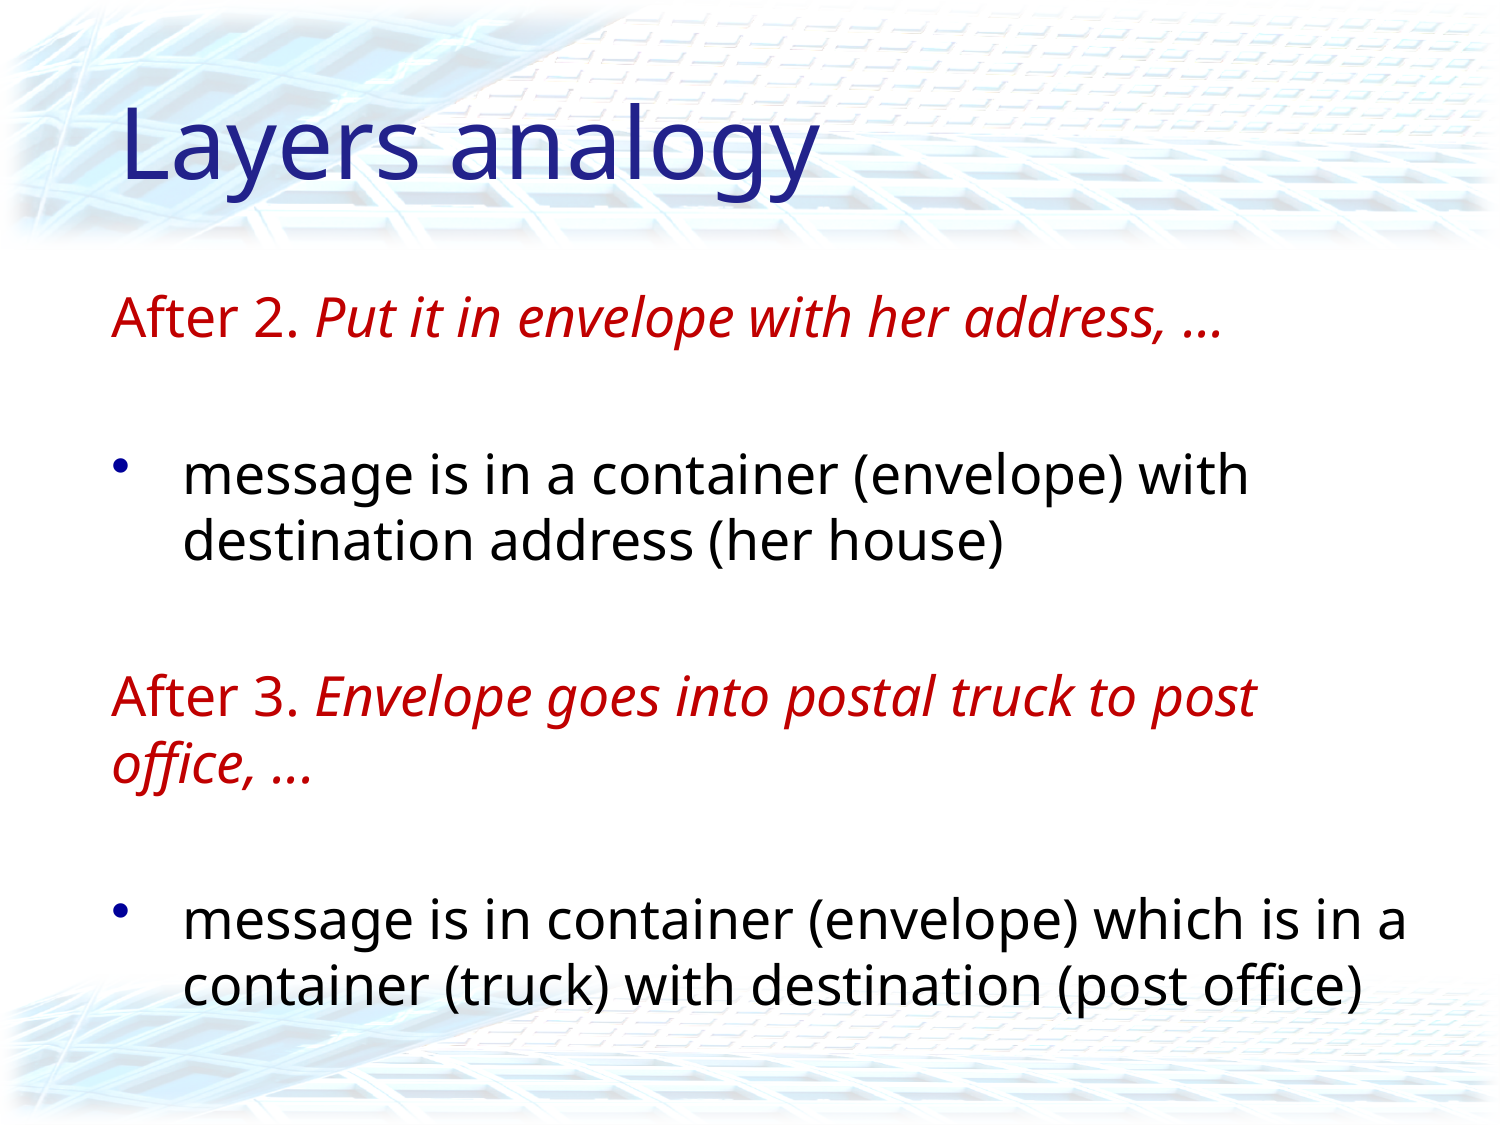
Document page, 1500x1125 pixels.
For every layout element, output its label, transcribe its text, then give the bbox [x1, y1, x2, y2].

list After 2. Put it in envelope with her address, ... message is in a container (envelope) with destination address (her house) After 3. Envelope goes into postal truck to post office, ... message is in container (envelope) which is in a container (truck) with destination (post office) [87, 275, 1425, 1066]
title Layers analogy [103, 59, 1397, 220]
